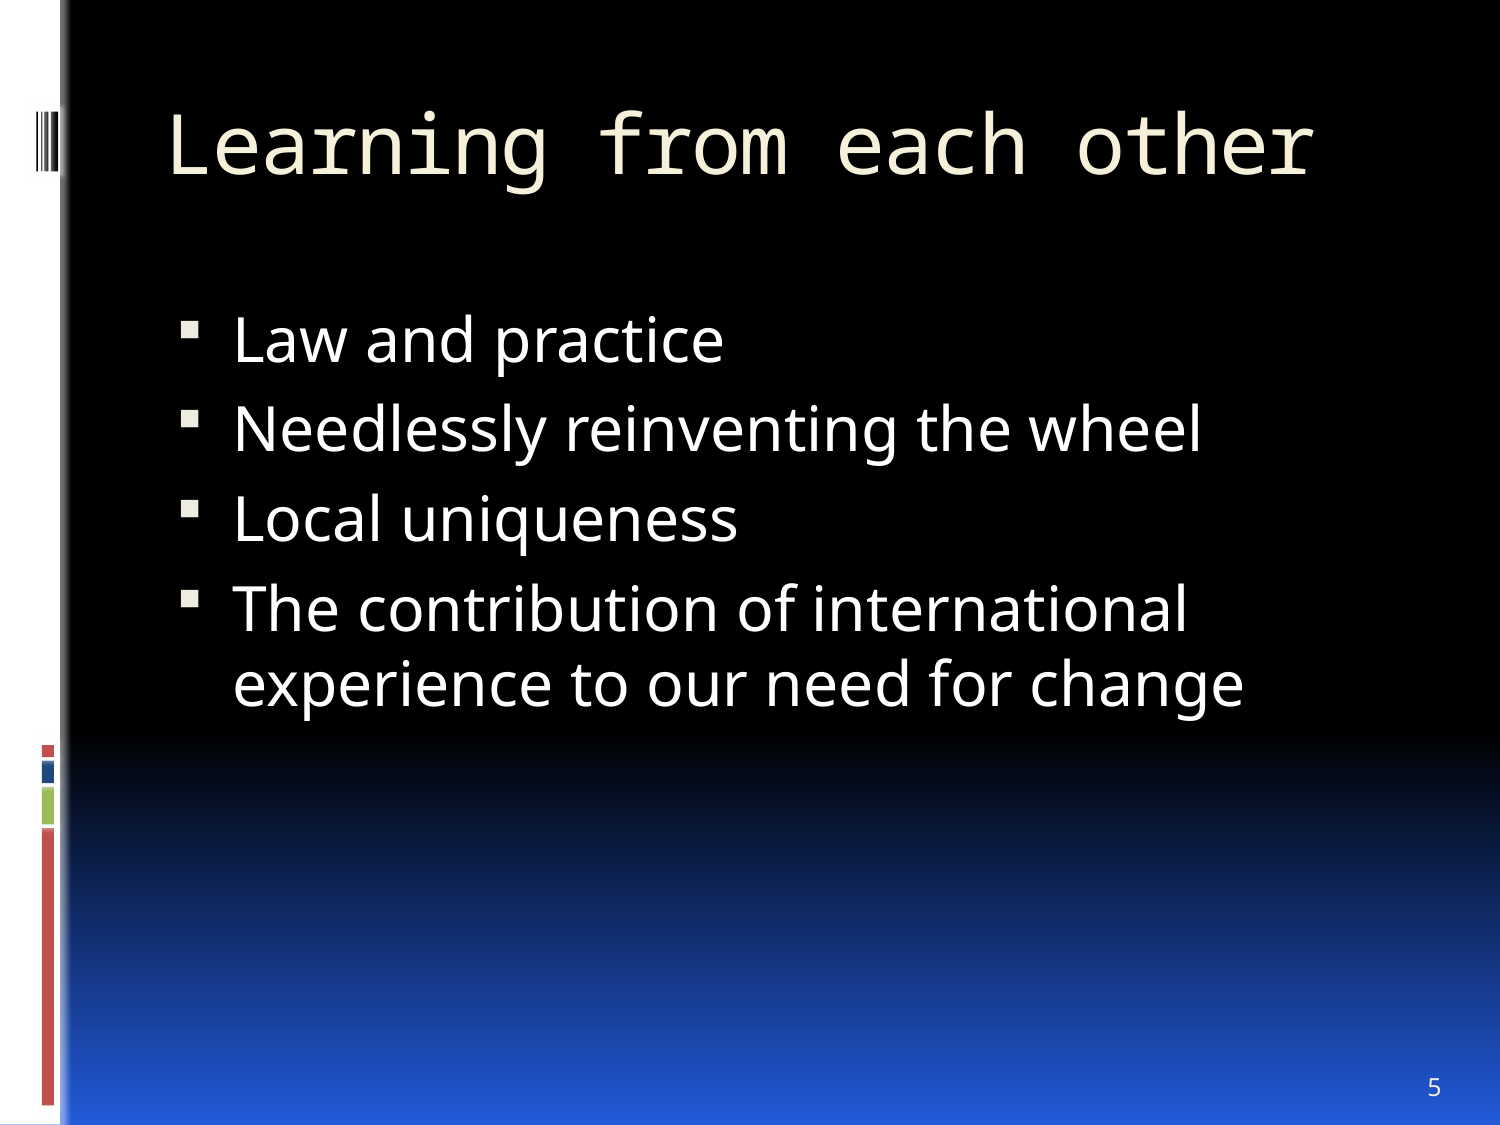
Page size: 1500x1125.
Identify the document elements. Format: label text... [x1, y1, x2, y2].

title Learning from each other [150, 83, 1425, 234]
slide_number 5 [1412, 1052, 1488, 1113]
list Law and practice Needlessly reinventing the wheel Local uniqueness The contribution of international experience to our need for change [150, 292, 1425, 1043]
